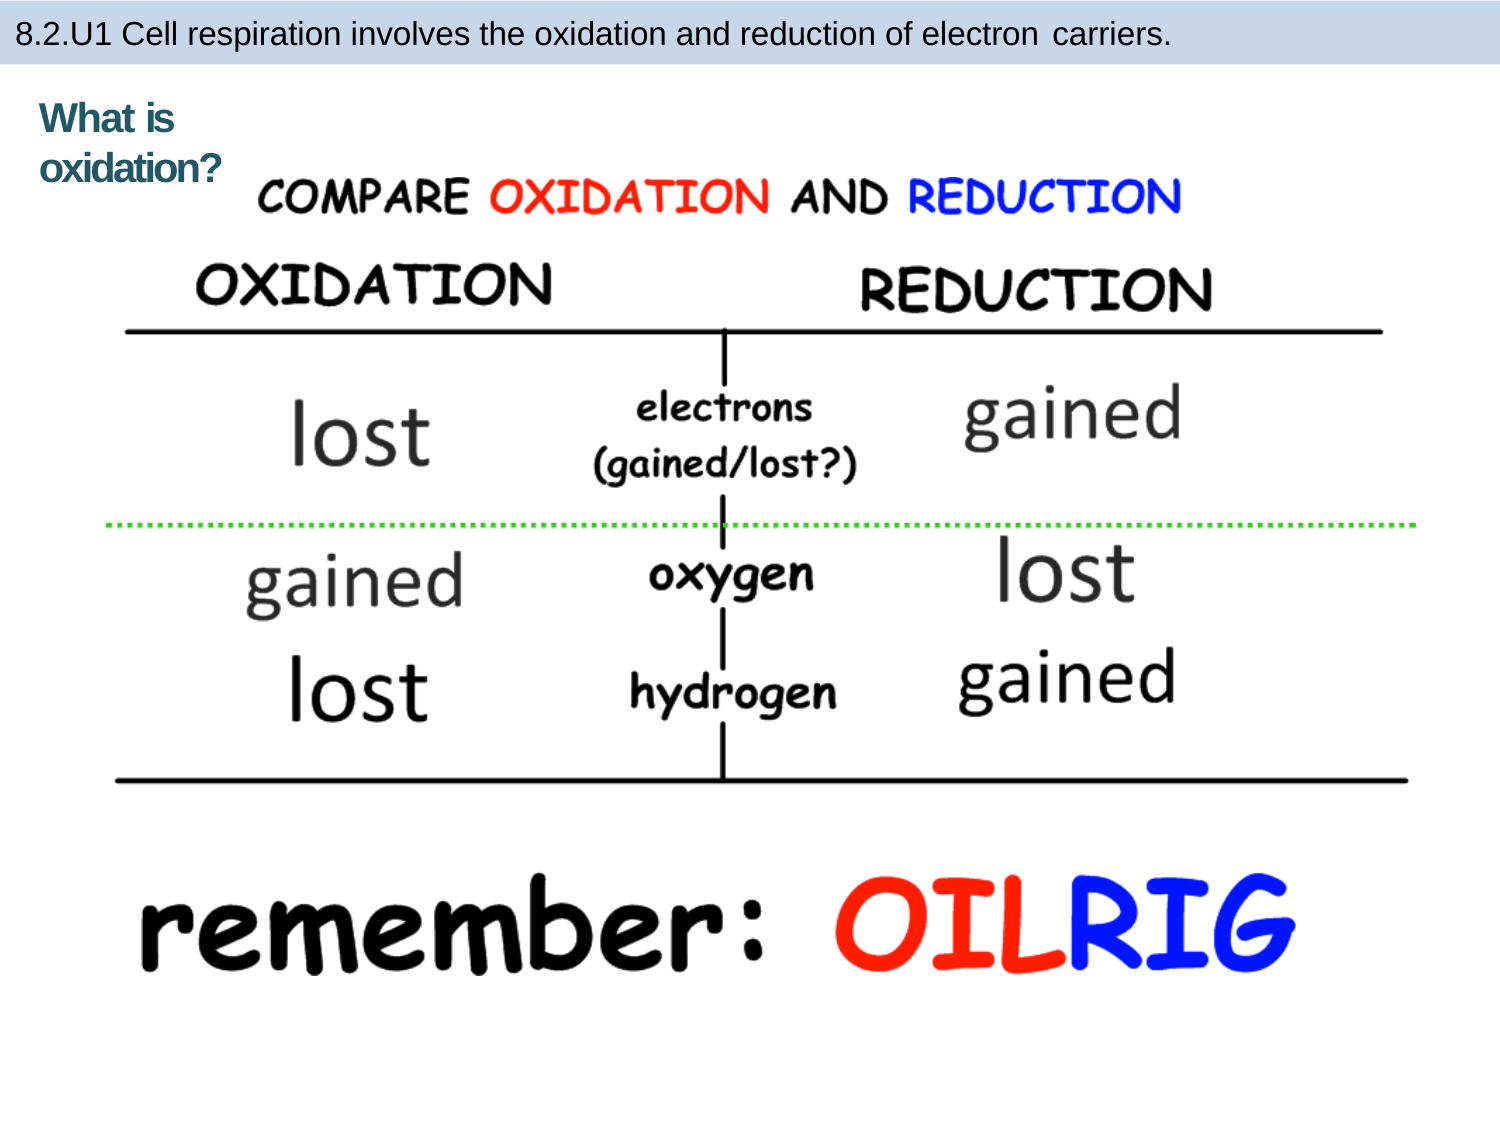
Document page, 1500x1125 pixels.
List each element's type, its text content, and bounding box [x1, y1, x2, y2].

text_box 8.2.U1 Cell respiration involves the oxidation and reduction of electron carriers. [12, 10, 1181, 52]
title What is oxidation? [36, 88, 365, 279]
text_box [0, 0, 1500, 65]
text_box [105, 177, 1417, 976]
